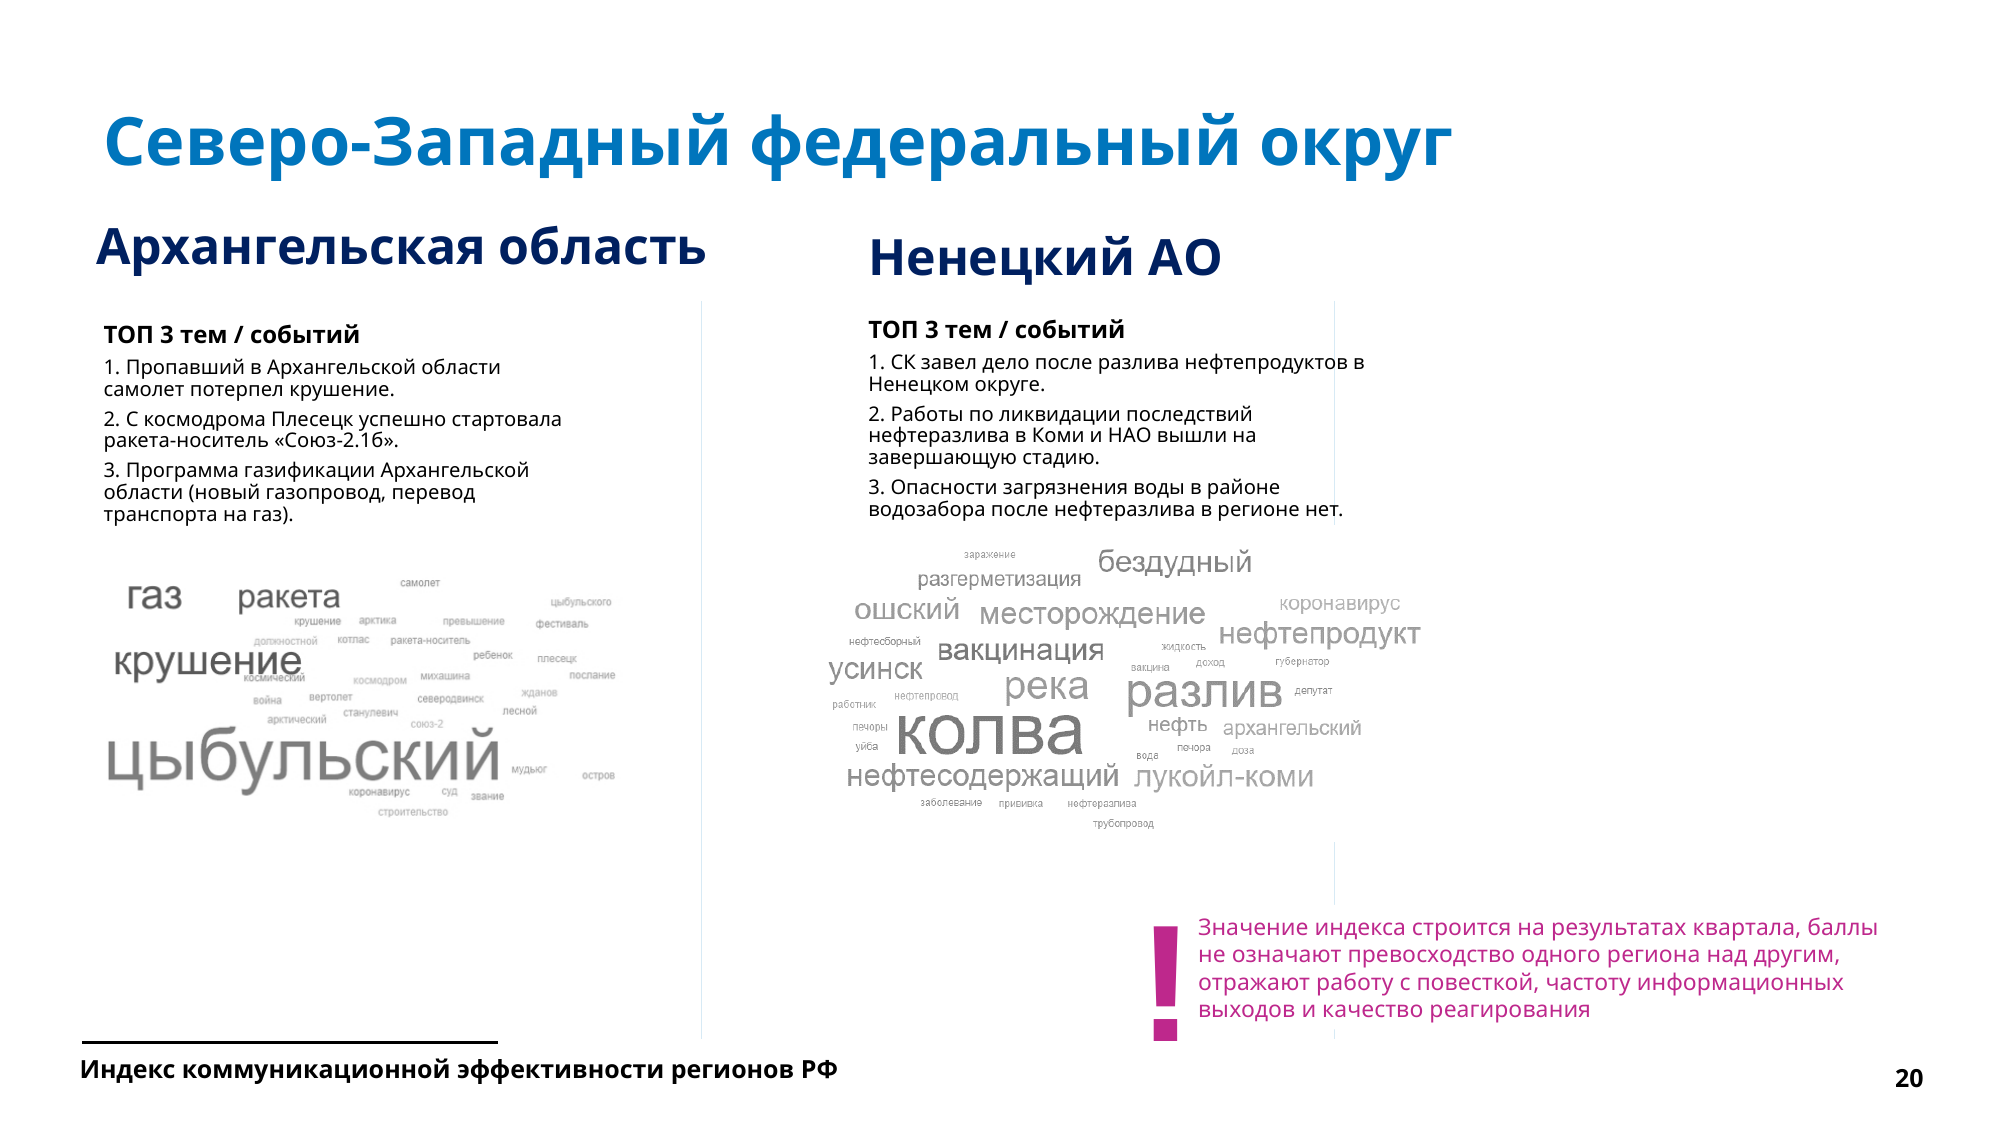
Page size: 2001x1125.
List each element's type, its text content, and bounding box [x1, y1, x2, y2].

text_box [1123, 867, 1929, 1085]
slide_number 20 [1862, 1049, 1939, 1110]
footer Индекс коммуникационной эффективности регионов РФ [79, 1049, 1833, 1110]
text_box ТОП 3 тем / событий 1. СК завел дело после разлива нефтепродуктов в Ненецком округе. 2. Работы по ликвидации последствий нефтеразлива в Коми и НАО вышли на завершающую стадию. 3. Опасности загрязнения воды в районе водозабора после нефтеразлива в регионе нет. [853, 310, 1334, 525]
text_box Ненецкий АО [853, 230, 1496, 294]
text_box ТОП 3 тем / событий 1. СК завел дело после разлива нефтепродуктов в Ненецком округе. 2. Работы по ликвидации последствий нефтеразлива в Коми и НАО вышли на завершающую стадию. 3. Опасности загрязнения воды в районе водозабора после нефтеразлива в регионе нет. [1335, 310, 1404, 525]
picture [816, 525, 1424, 842]
picture [106, 569, 625, 832]
title Северо-Западный федеральный округ [88, 58, 1870, 230]
text_box Архангельская область [81, 213, 845, 283]
text_box ТОП 3 тем / событий 1. Пропавший в Архангельской области самолет потерпел крушение. 2. С космодрома Плесецк успешно стартовала ракета-носитель «Союз-2.1б». 3. Программа газификации Архангельской области (новый газопровод, перевод транспорта на газ). [88, 315, 586, 534]
